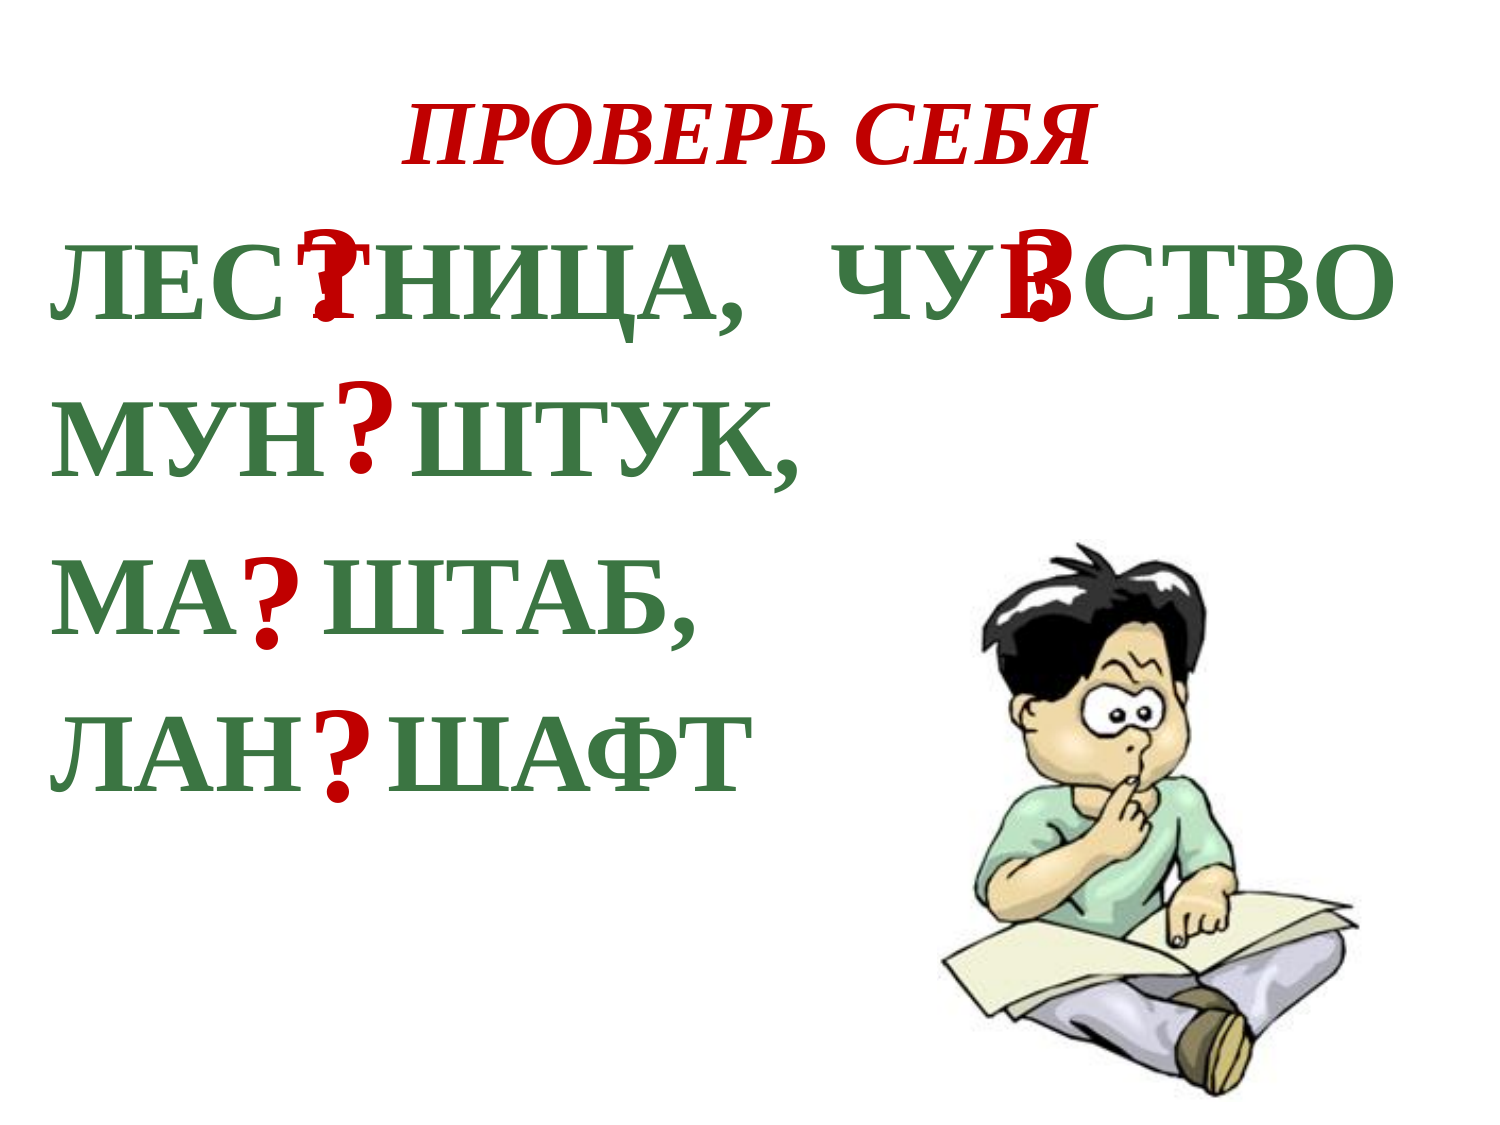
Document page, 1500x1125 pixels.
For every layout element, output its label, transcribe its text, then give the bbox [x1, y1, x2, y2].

text_box ? [996, 175, 1096, 356]
text_box ? [316, 328, 416, 508]
text_box ? [293, 656, 392, 836]
text_box ? [281, 175, 381, 356]
list ЛЕС НИЦА, ЧУ СТВО МУН ШТУК, МА ШТАБ, ЛАН ШАФТ [35, 199, 1477, 1005]
text_box ? [223, 503, 322, 684]
title ПРОВЕРЬ СЕБЯ [75, 45, 1425, 199]
picture [937, 539, 1364, 1102]
text_box В [984, 199, 1090, 349]
text_box Т [381, 199, 387, 328]
